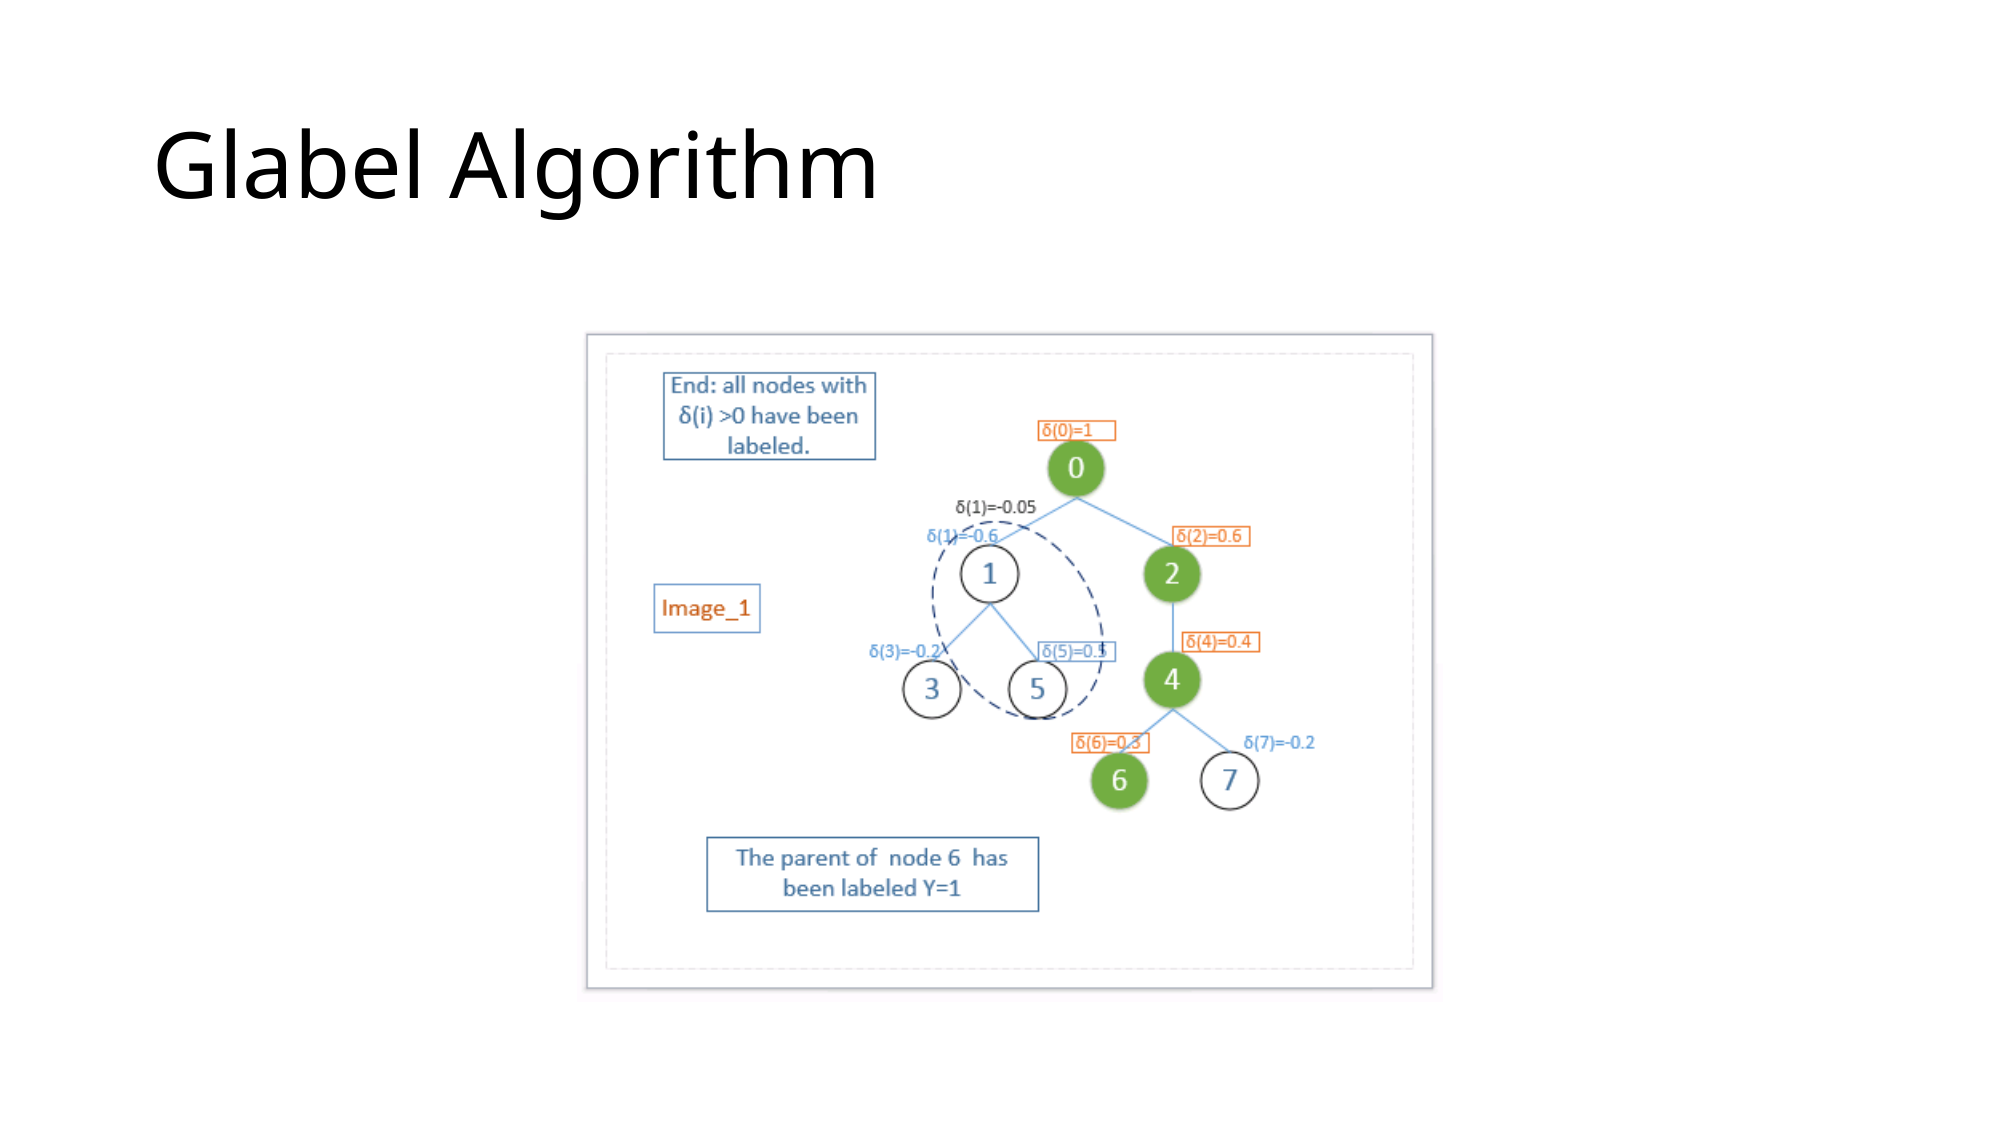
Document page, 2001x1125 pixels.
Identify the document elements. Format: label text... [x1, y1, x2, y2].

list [577, 326, 1443, 1002]
title Glabel Algorithm [137, 59, 1863, 278]
